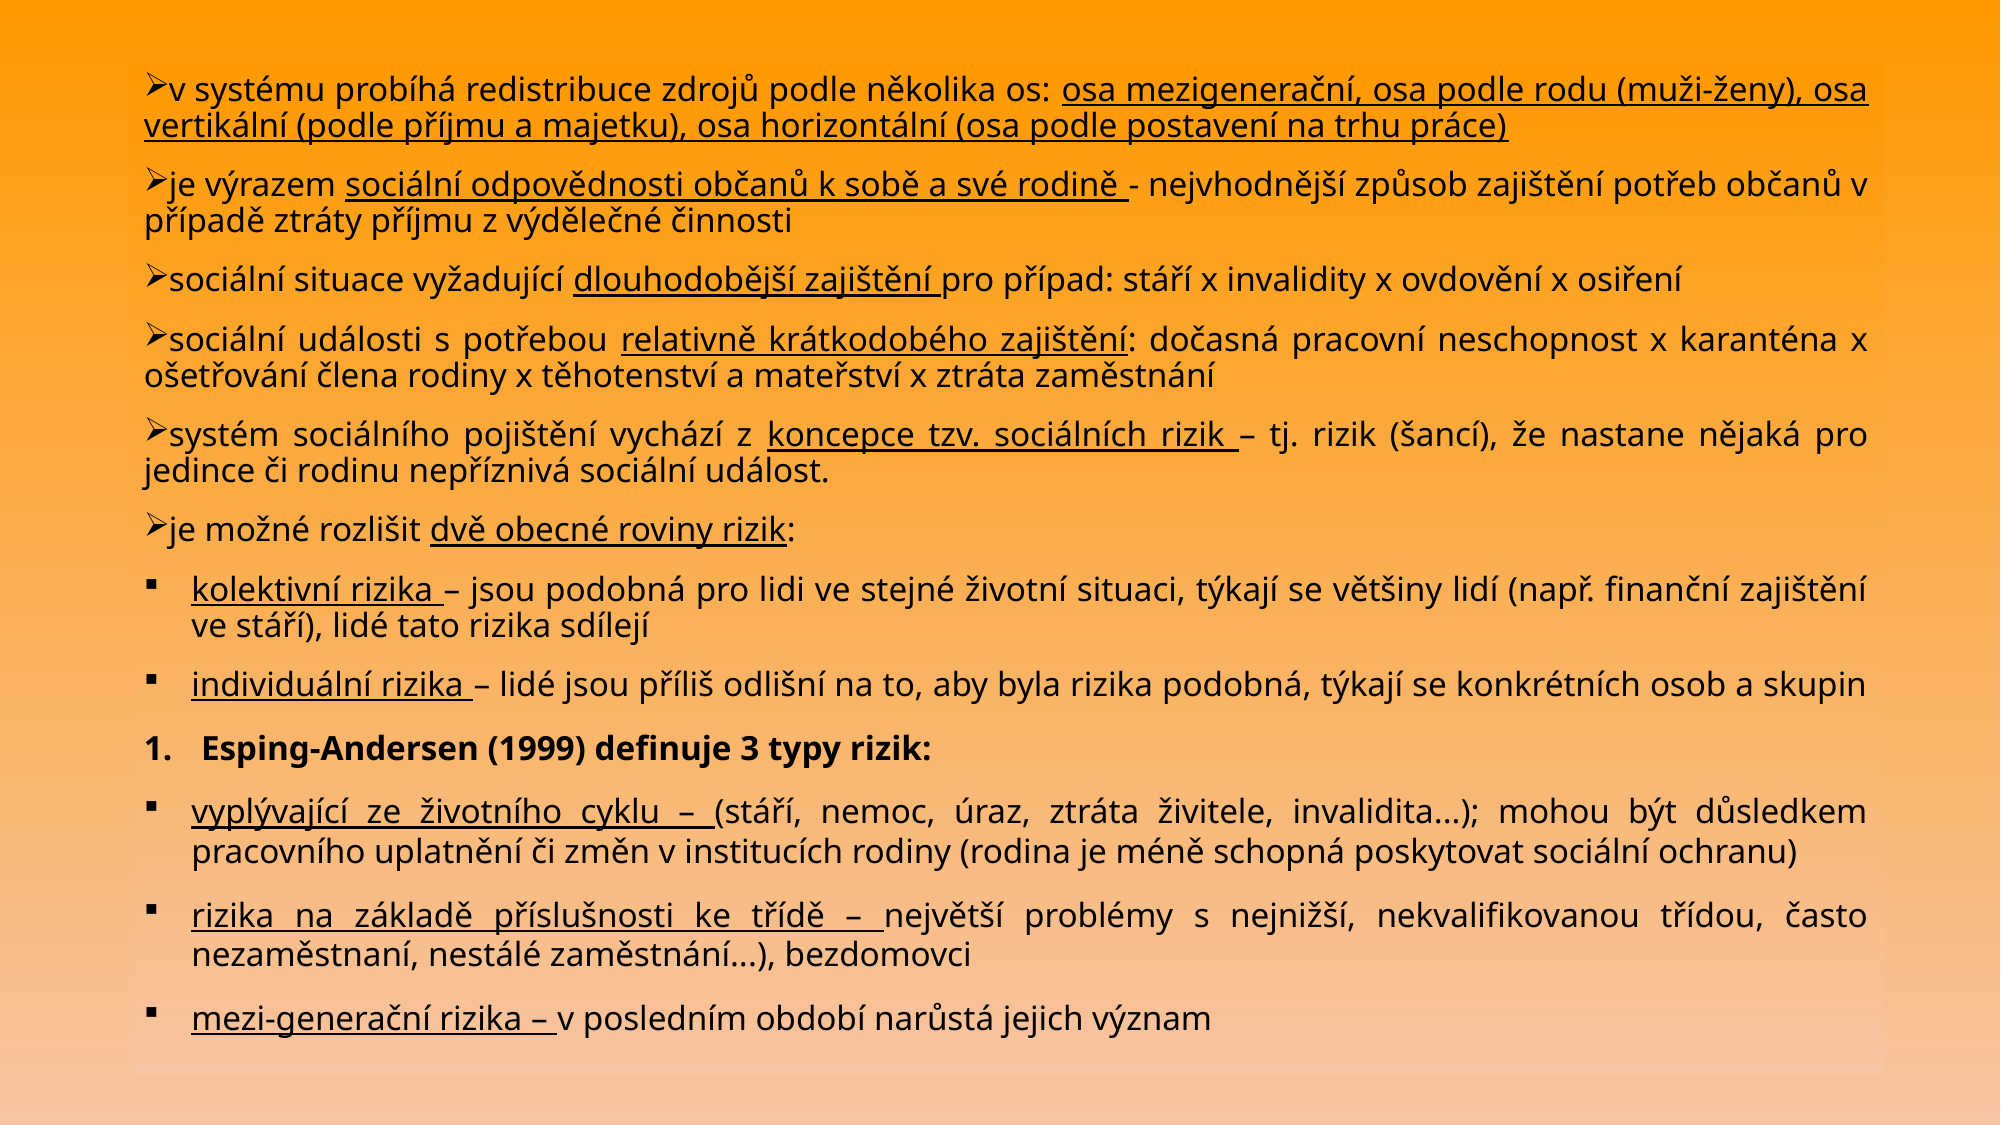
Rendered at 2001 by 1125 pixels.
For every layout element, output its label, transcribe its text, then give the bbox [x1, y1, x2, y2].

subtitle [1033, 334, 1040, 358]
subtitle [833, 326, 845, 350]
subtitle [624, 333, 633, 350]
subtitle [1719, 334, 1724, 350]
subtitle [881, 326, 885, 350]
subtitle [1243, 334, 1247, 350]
subtitle v systému probíhá redistribuce zdrojů podle několika os: osa mezigenerační, osa podle rodu (muži-ženy), osa vertikální (podle příjmu a majetku), osa horizontální (osa podle postavení na trhu práce) je výrazem sociální odpovědnosti občanů k sobě a své rodině - nejvhodnější způsob zajištění potřeb občanů v případě ztráty příjmu z výdělečné činnosti sociální situace vyžadující dlouhodobější zajištění pro případ: stáří x invalidity x ovdovění x osiření sociální události s potřebou relativně krátkodobého zajištění: dočasná pracovní neschopnost x karanténa x ošetřování člena rodiny x těhotenství a mateřství x ztráta zaměstnání systém sociálního pojištění vychází z koncepce tzv. sociálních rizik – tj. rizik (šancí), že nastane nějaká pro jedince či rodinu nepříznivá sociální událost. je možné rozlišit dvě obecné roviny rizik: kolektivní rizika – jsou podobná pro lidi ve stejné životní situaci, týkají se většiny lidí (např. finanční zajištění ve stáří), lidé tato rizika sdílejí individuální rizika – lidé jsou příliš odlišní na to, aby byla rizika podobná, týkají se konkrétních osob a skupin Esping-Andersen (1999) definuje 3 typy rizik: vyplývající ze životního cyklu – (stáří, nemoc, úraz, ztráta živitele, invalidita...); mohou být důsledkem pracovního uplatnění či změn v institucích rodiny (rodina je méně schopná poskytovat sociální ochranu) rizika na základě příslušnosti ke třídě – největší problémy s nejnižší, nekvalifikovanou třídou, často nezaměstnaní, nestálé zaměstnání...), bezdomovci mezi-generační rizika – v posledním období narůstá jejich význam [0, 65, 2000, 298]
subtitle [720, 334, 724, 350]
subtitle v systému probíhá redistribuce zdrojů podle několika os: osa mezigenerační, osa podle rodu (muži-ženy), osa vertikální (podle příjmu a majetku), osa horizontální (osa podle postavení na trhu práce) je výrazem sociální odpovědnosti občanů k sobě a své rodině - nejvhodnější způsob zajištění potřeb občanů v případě ztráty příjmu z výdělečné činnosti sociální situace vyžadující dlouhodobější zajištění pro případ: stáří x invalidity x ovdovění x osiření sociální události s potřebou relativně krátkodobého zajištění: dočasná pracovní neschopnost x karanténa x ošetřování člena rodiny x těhotenství a mateřství x ztráta zaměstnání systém sociálního pojištění vychází z koncepce tzv. sociálních rizik – tj. rizik (šancí), že nastane nějaká pro jedince či rodinu nepříznivá sociální událost. je možné rozlišit dvě obecné roviny rizik: kolektivní rizika – jsou podobná pro lidi ve stejné životní situaci, týkají se většiny lidí (např. finanční zajištění ve stáří), lidé tato rizika sdílejí individuální rizika – lidé jsou příliš odlišní na to, aby byla rizika podobná, týkají se konkrétních osob a skupin Esping-Andersen (1999) definuje 3 typy rizik: vyplývající ze životního cyklu – (stáří, nemoc, úraz, ztráta živitele, invalidita...); mohou být důsledkem pracovního uplatnění či změn v institucích rodiny (rodina je méně schopná poskytovat sociální ochranu) rizika na základě příslušnosti ke třídě – největší problémy s nejnižší, nekvalifikovanou třídou, často nezaměstnaní, nestálé zaměstnání...), bezdomovci mezi-generační rizika – v posledním období narůstá jejich význam [128, 362, 1885, 1075]
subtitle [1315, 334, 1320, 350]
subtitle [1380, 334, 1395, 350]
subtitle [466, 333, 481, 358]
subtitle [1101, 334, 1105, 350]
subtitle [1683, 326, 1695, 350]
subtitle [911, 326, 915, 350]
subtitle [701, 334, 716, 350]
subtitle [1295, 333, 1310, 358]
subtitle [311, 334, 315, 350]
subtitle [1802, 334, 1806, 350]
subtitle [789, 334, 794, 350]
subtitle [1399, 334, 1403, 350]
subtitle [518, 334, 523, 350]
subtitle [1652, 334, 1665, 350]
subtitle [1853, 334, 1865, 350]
